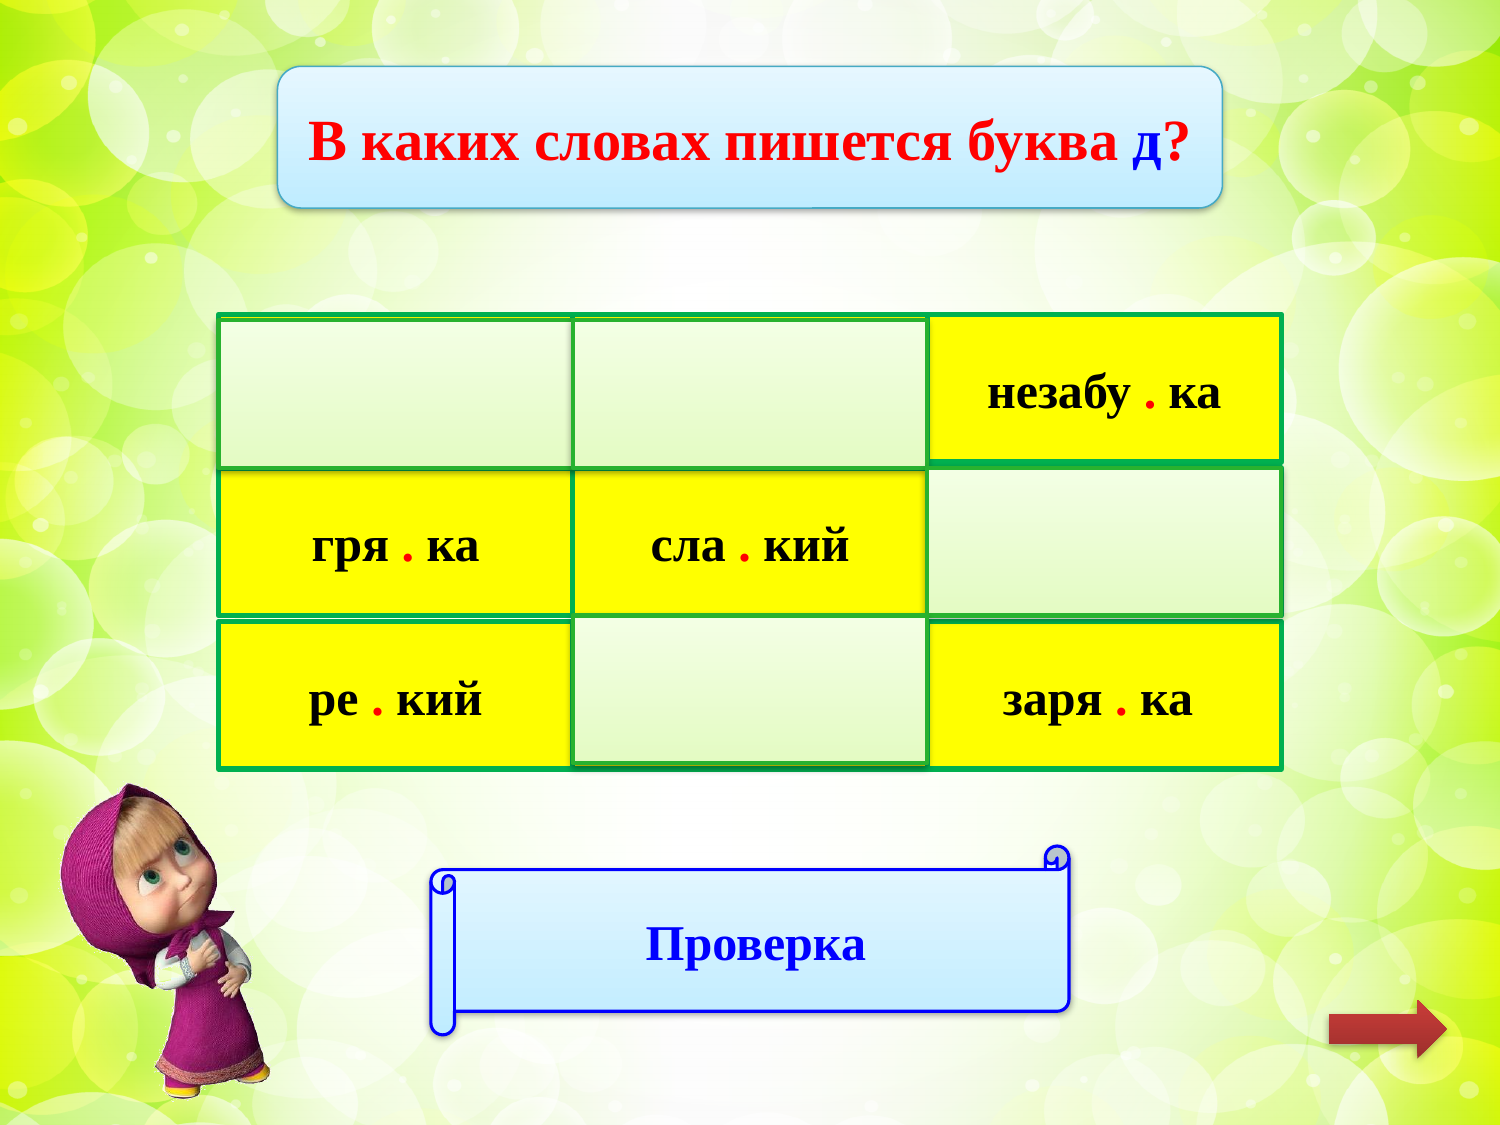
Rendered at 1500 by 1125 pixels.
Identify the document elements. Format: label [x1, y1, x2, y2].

text_box [218, 320, 1282, 764]
picture [0, 0, 1500, 1125]
